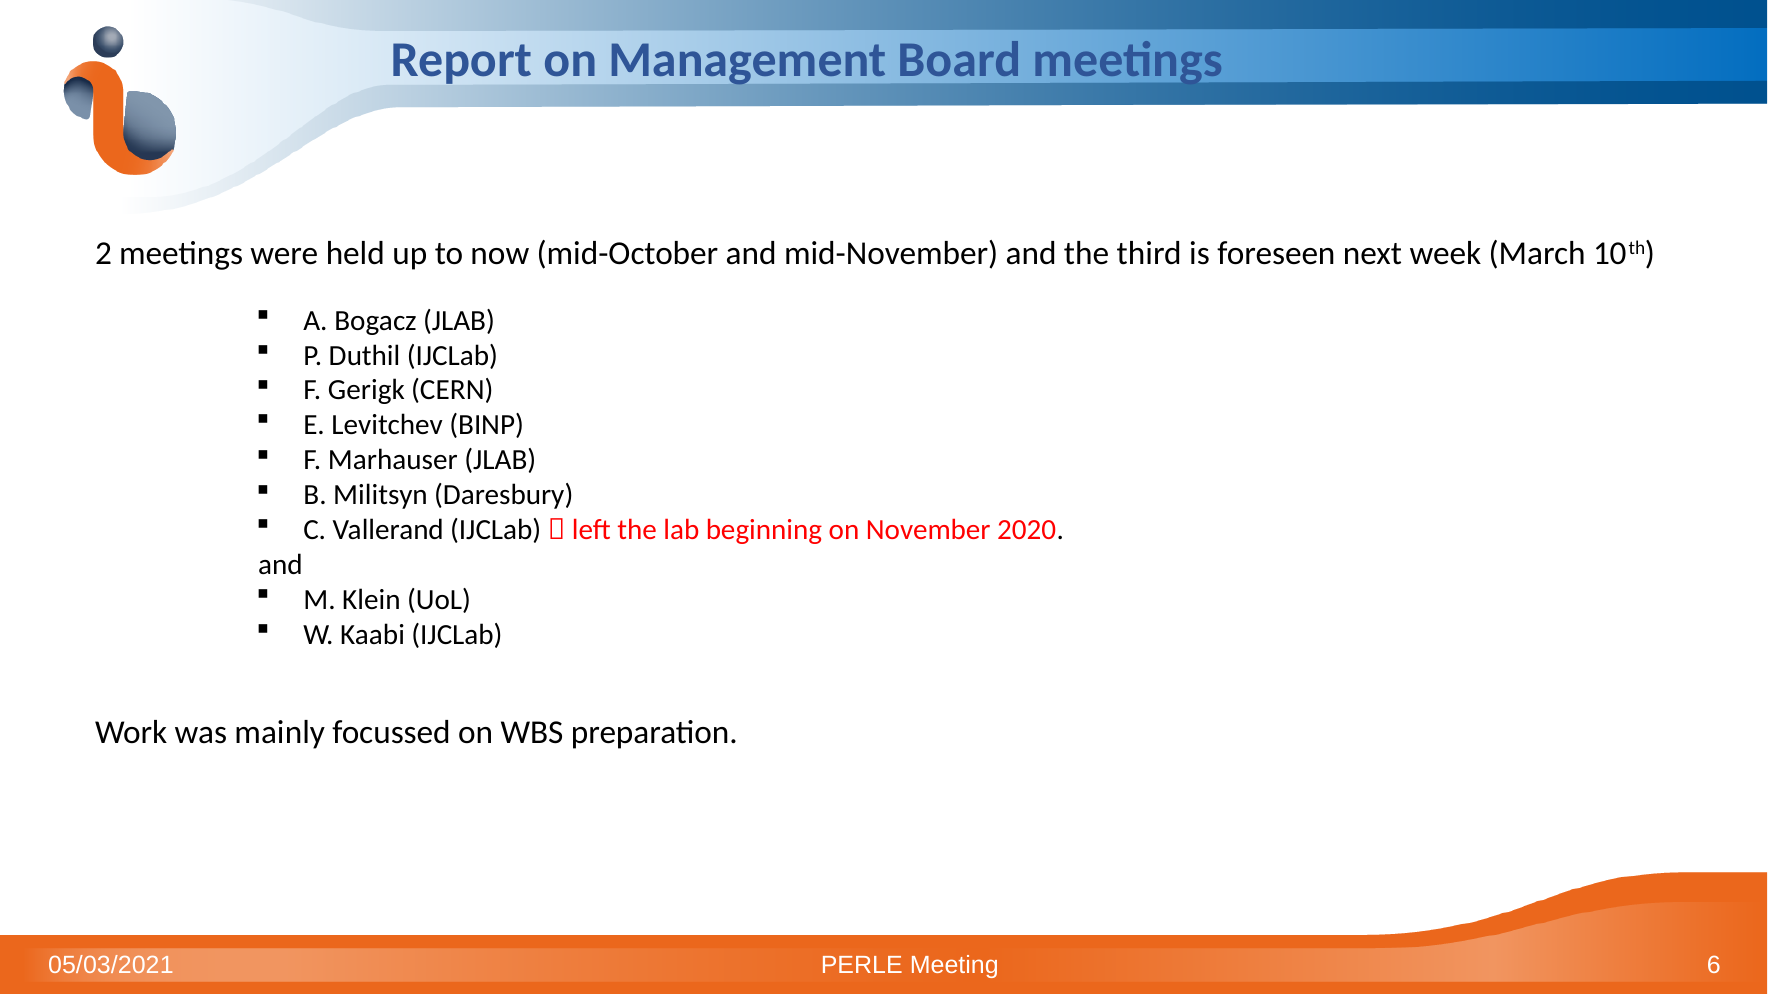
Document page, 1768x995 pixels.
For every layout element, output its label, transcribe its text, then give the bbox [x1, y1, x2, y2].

text_box 2 meetings were held up to now (mid-October and mid-November) and the third is foreseen next week (March 10th) A. Bogacz (JLAB) P. Duthil (IJCLab) F. Gerigk (CERN) E. Levitchev (BINP) F. Marhauser (JLAB) B. Militsyn (Daresbury) C. Vallerand (IJCLab)  left the lab beginning on November 2020. and M. Klein (UoL) W. Kaabi (IJCLab) Work was mainly focussed on WBS preparation. [80, 223, 1736, 758]
footer PERLE Meeting [481, 937, 1339, 991]
title Report on Management Board meetings [375, 24, 1380, 96]
slide_number 6 [1339, 937, 1736, 991]
picture [0, 0, 1768, 994]
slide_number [33, 937, 429, 991]
